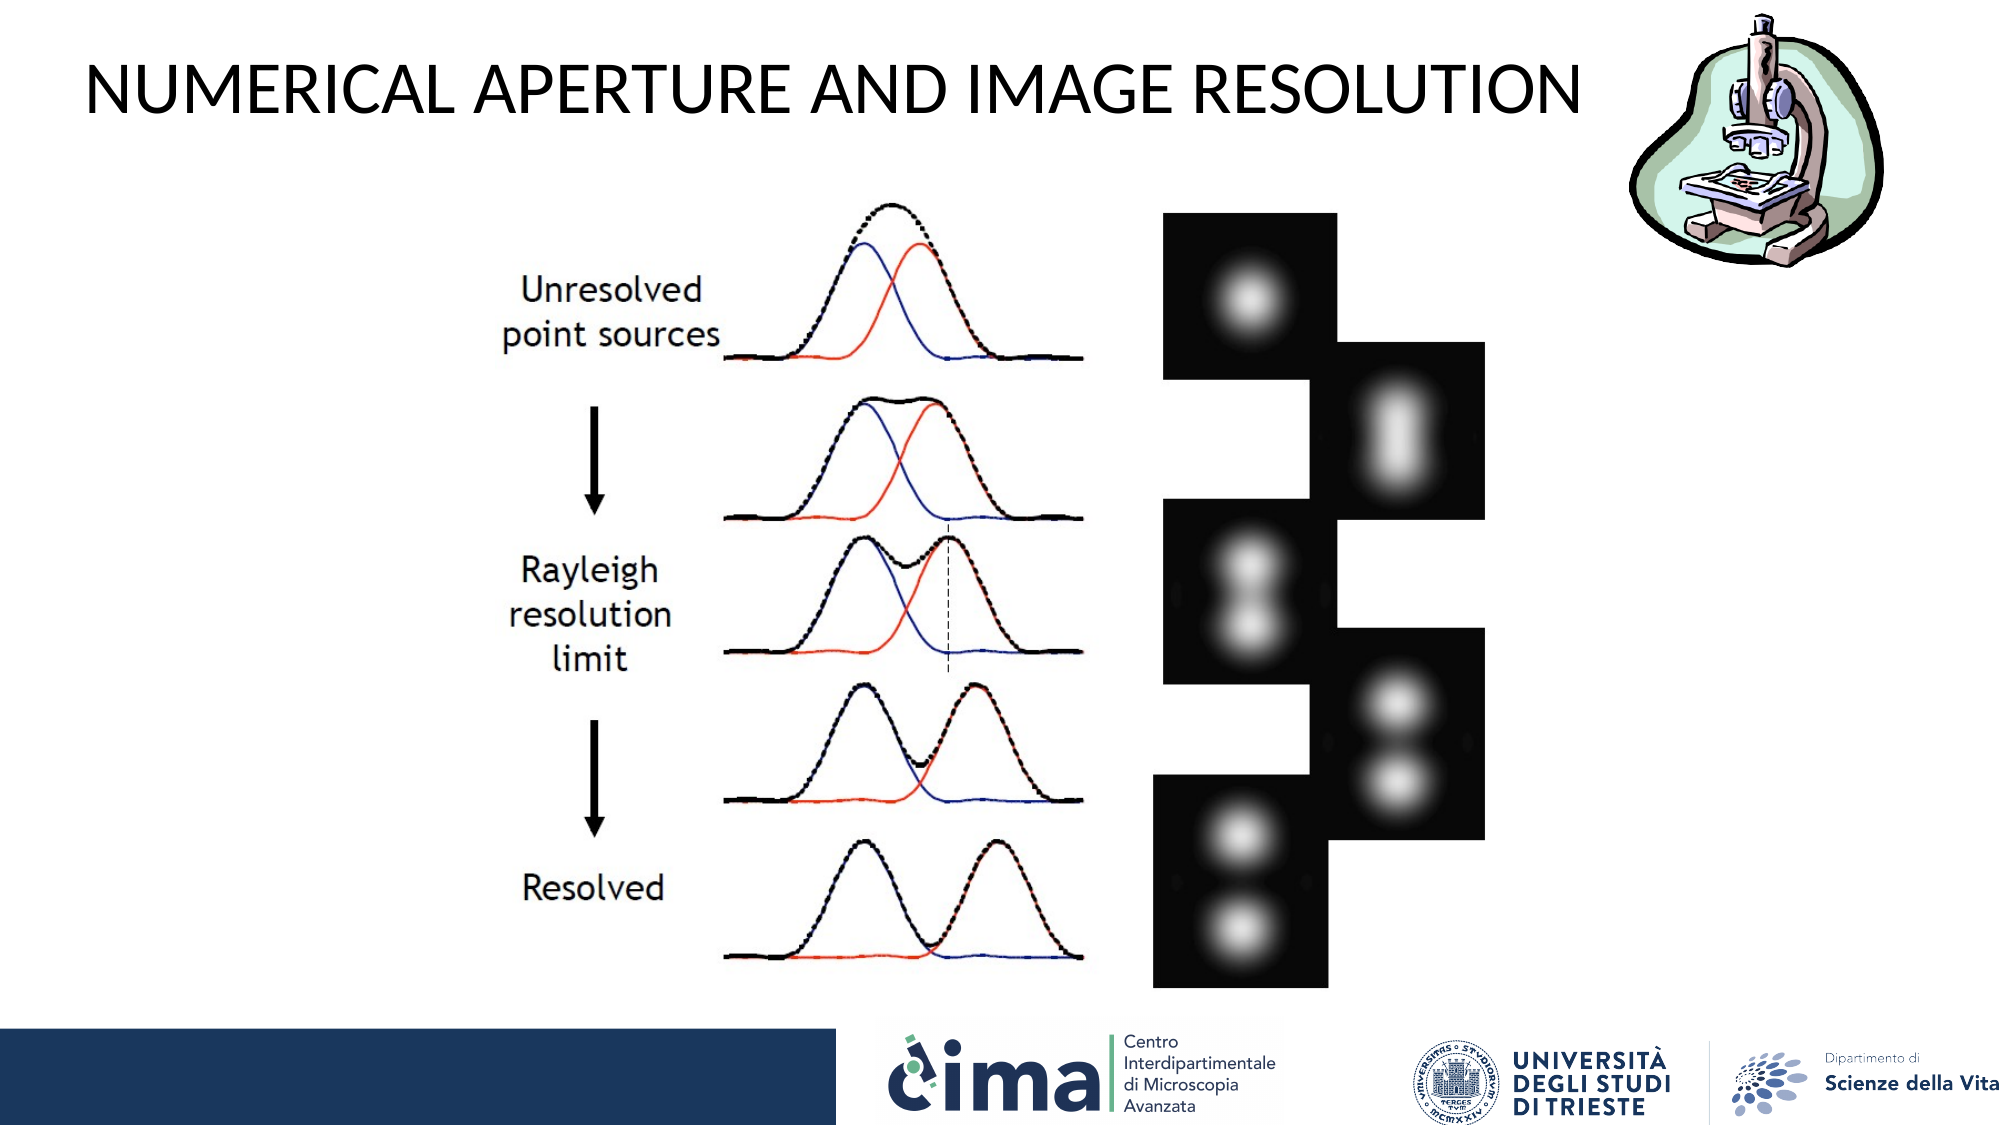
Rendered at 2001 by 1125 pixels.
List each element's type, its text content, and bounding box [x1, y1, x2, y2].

text_box [0, 1028, 836, 1125]
picture [875, 1016, 1284, 1125]
picture [1629, 13, 1884, 269]
picture [1413, 1040, 2000, 1125]
picture [495, 173, 1505, 997]
text_box NUMERICAL APERTURE AND IMAGE RESOLUTION [82, 36, 1629, 129]
